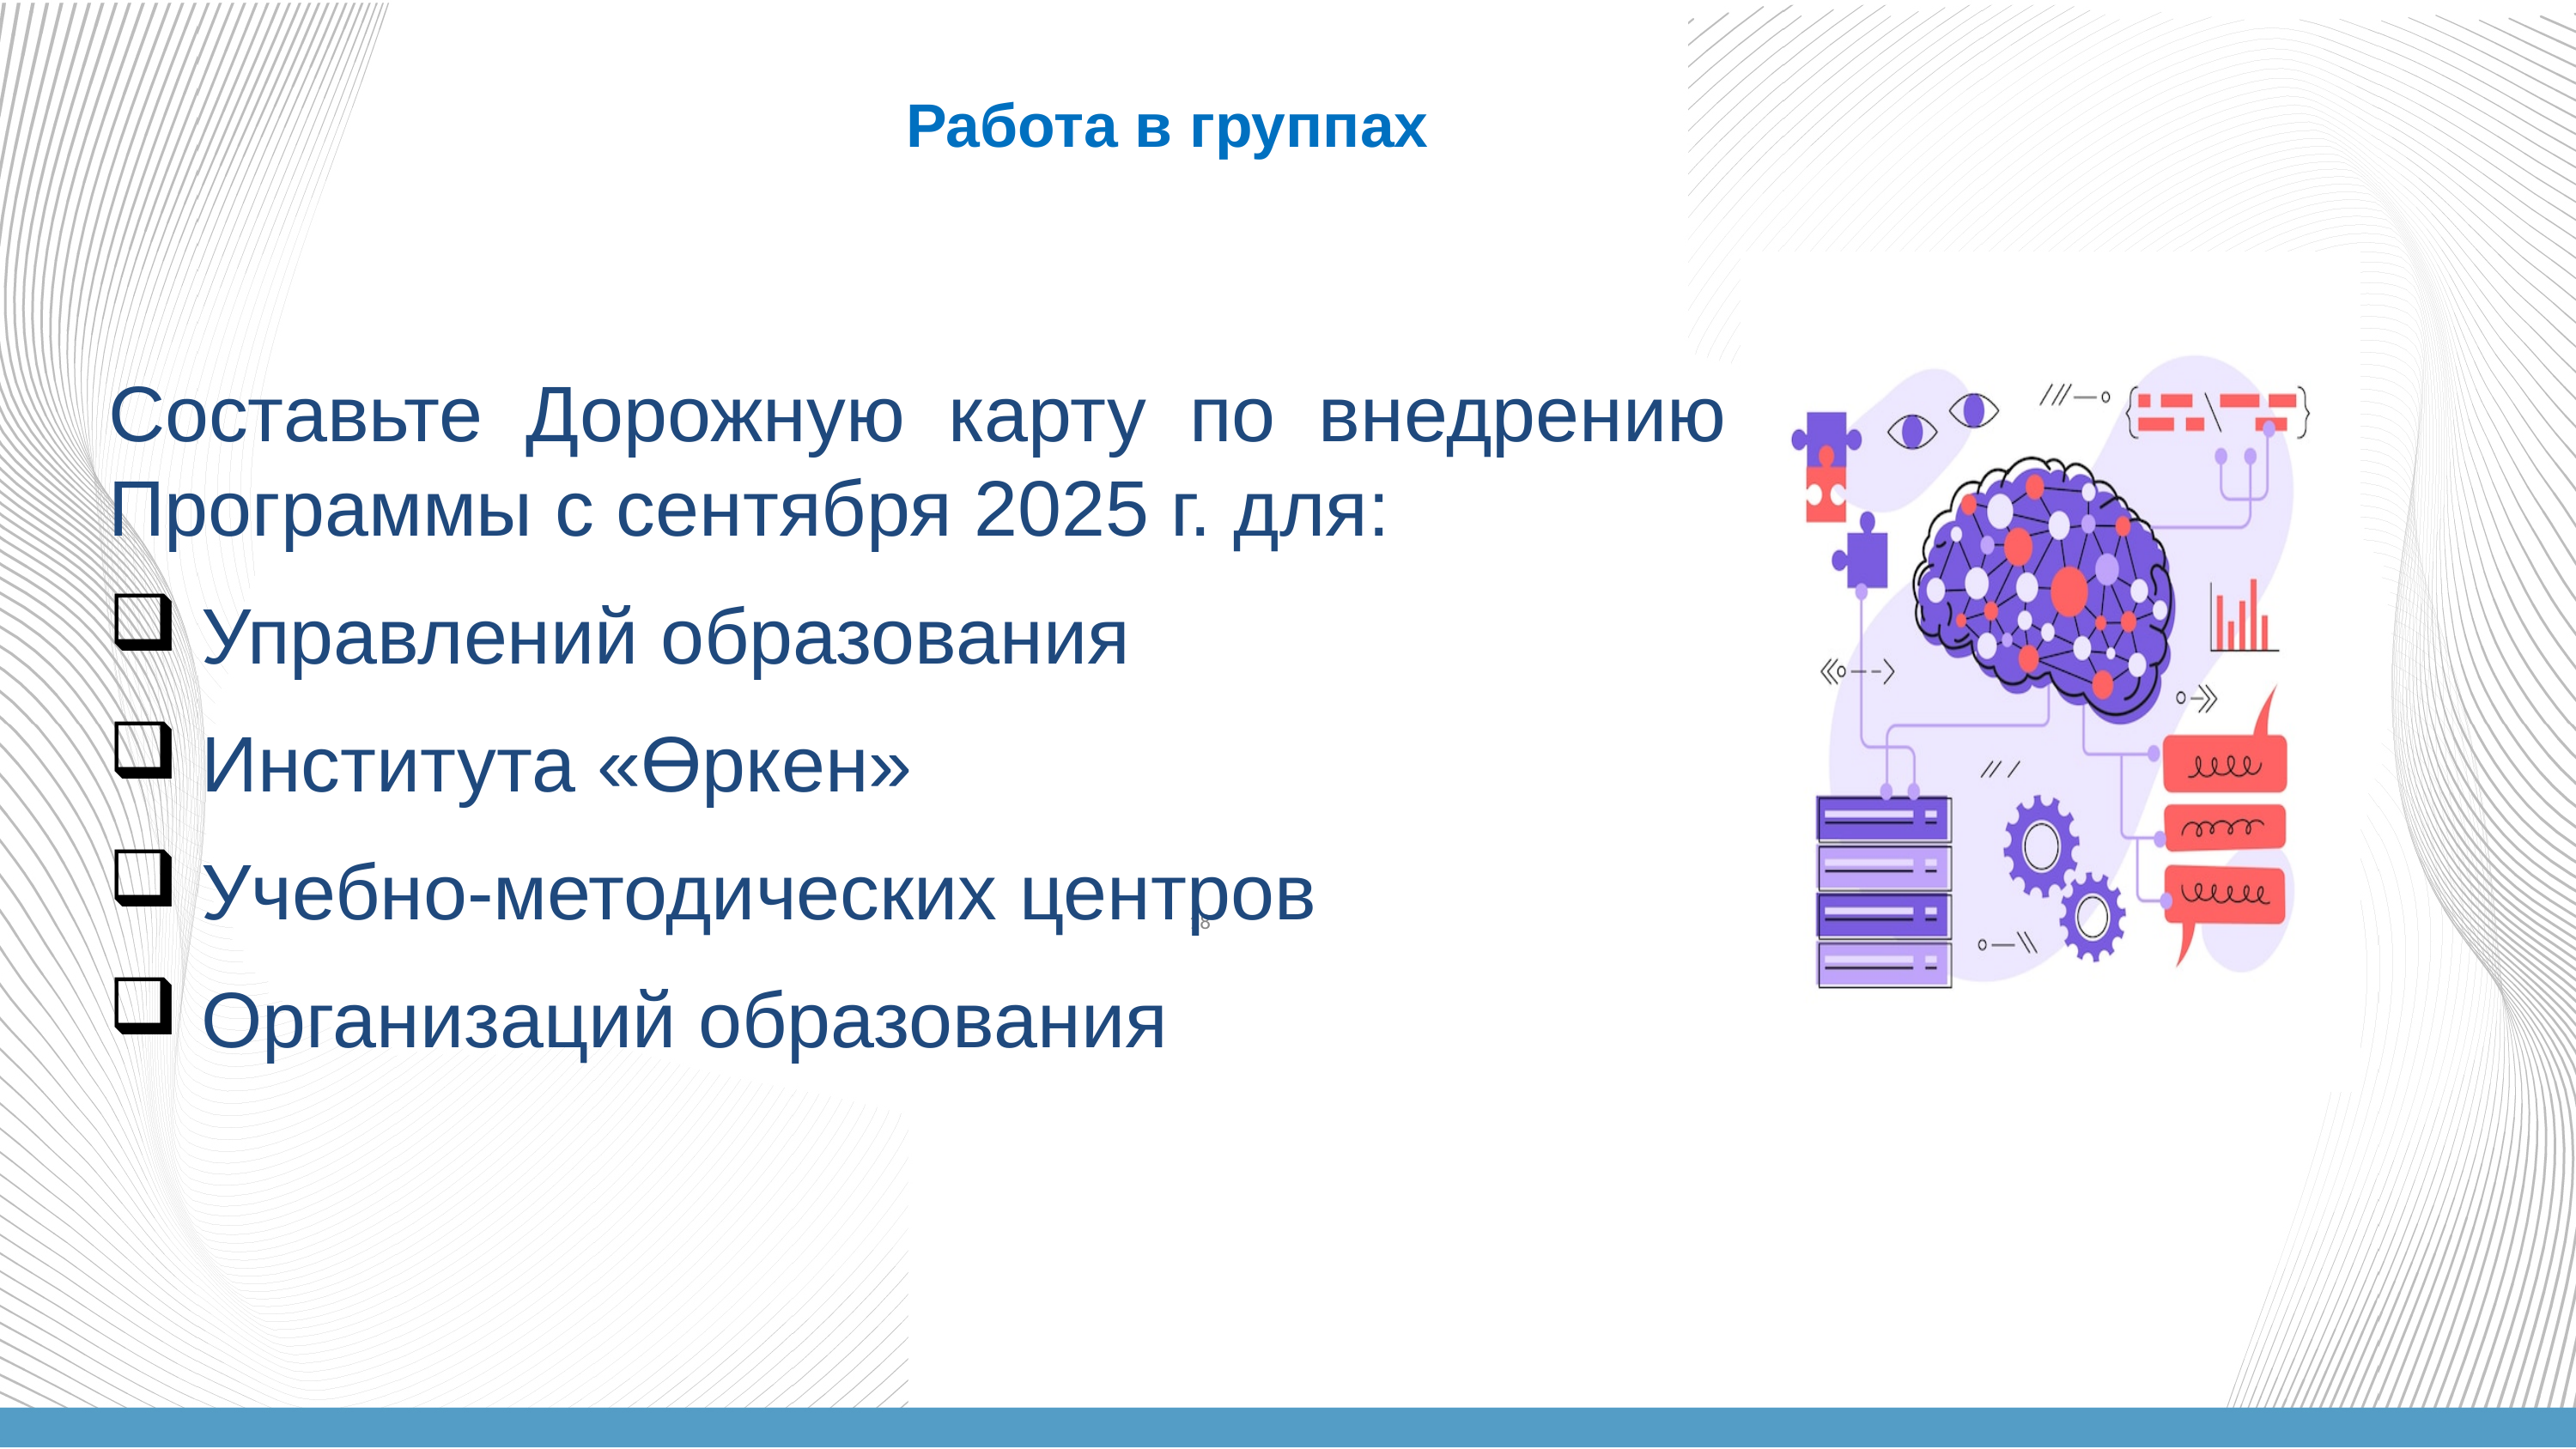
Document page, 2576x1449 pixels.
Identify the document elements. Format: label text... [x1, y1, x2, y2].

title Работа в группах [129, 79, 2207, 240]
picture [0, 0, 2576, 1449]
text_box Составьте Дорожную карту по внедрению Программы с сентября 2025 г. для: Управлений образования Института «Өркен» Учебно-методических центров Организаций образования [95, 356, 1735, 1070]
